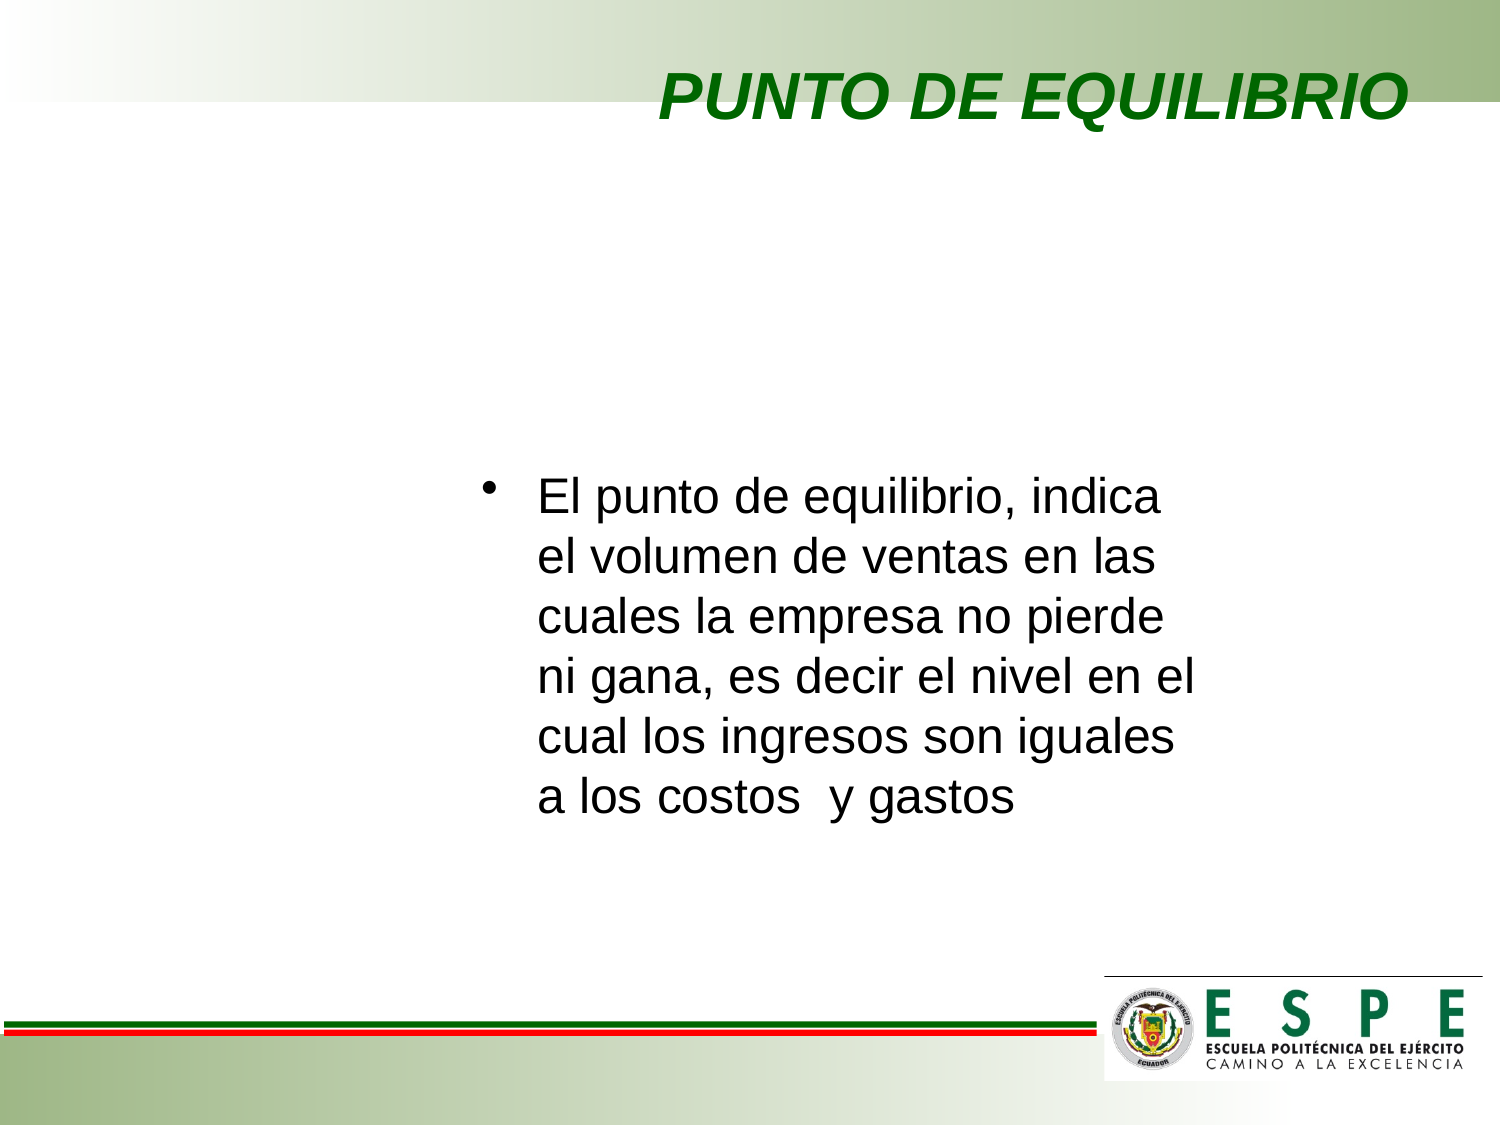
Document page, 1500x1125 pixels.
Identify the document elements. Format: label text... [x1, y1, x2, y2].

list El punto de equilibrio, indica el volumen de ventas en las cuales la empresa no pierde ni gana, es decir el nivel en el cual los ingresos son iguales a los costos y gastos [466, 456, 1230, 836]
title PUNTO DE EQUILIBRIO [75, 45, 1425, 233]
picture [1104, 976, 1483, 1081]
